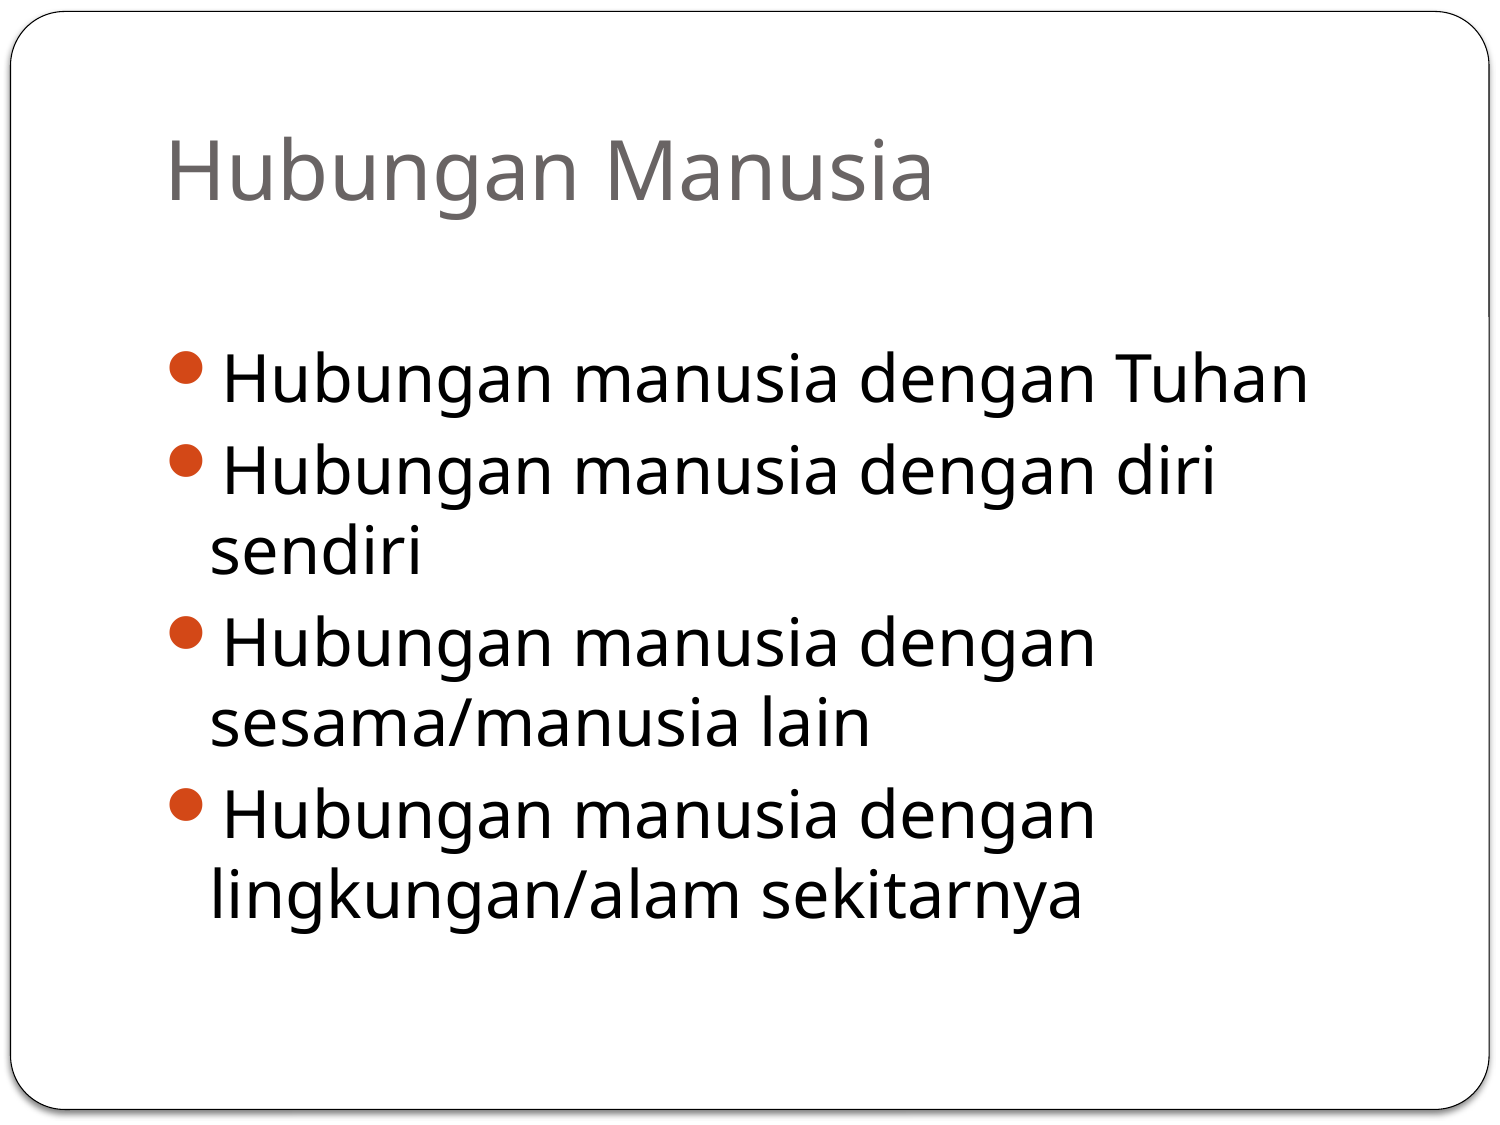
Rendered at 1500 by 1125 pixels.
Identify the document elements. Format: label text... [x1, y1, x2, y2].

title Hubungan Manusia [150, 45, 1425, 233]
list Hubungan manusia dengan Tuhan Hubungan manusia dengan diri sendiri Hubungan manusia dengan sesama/manusia lain Hubungan manusia dengan lingkungan/alam sekitarnya [150, 328, 1425, 988]
